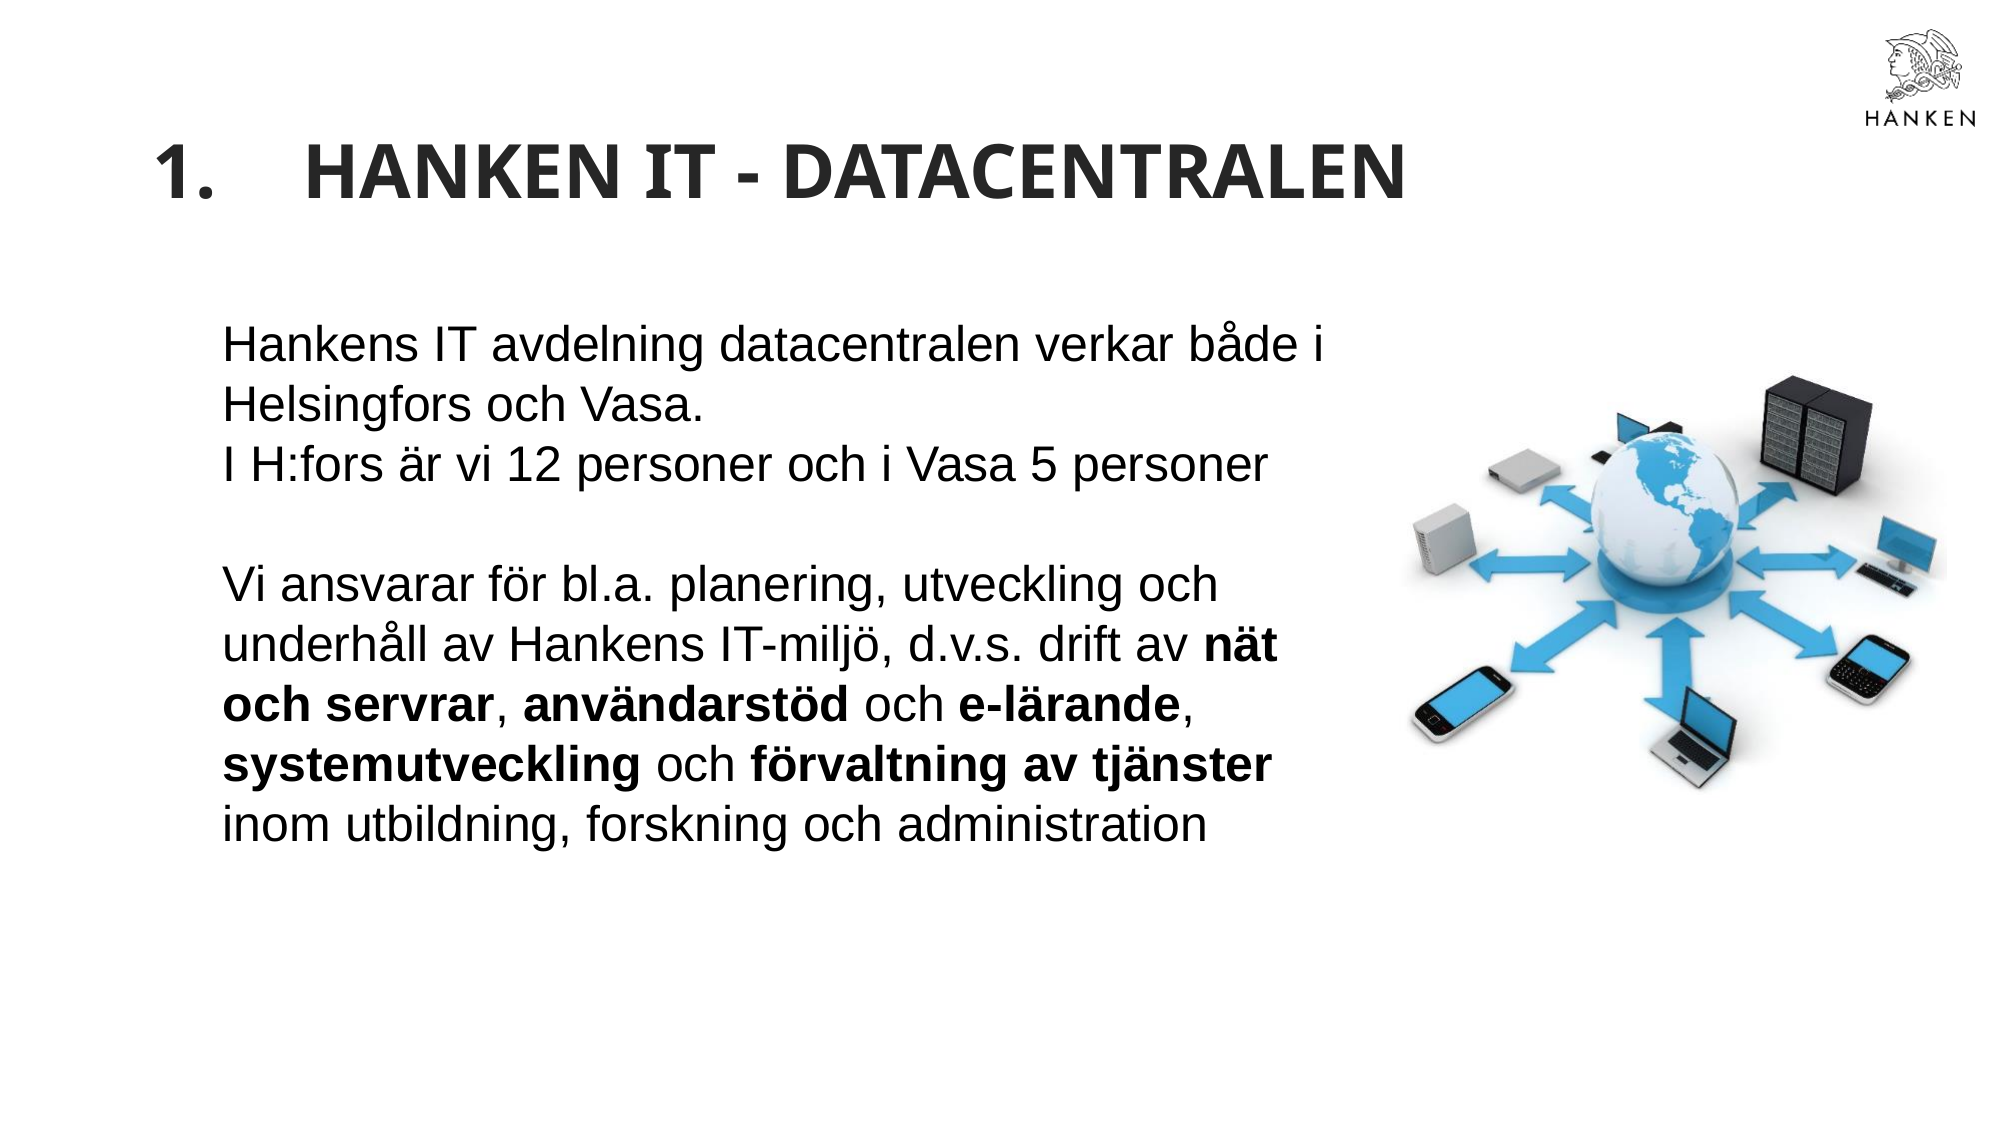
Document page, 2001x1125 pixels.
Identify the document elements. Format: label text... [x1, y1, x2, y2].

title 1. HANKEN IT - DATACENTRALEN [137, 126, 1792, 244]
subtitle Hankens IT avdelning datacentralen verkar både i Helsingfors och Vasa. I H:fors är vi 12 personer och i Vasa 5 personer Vi ansvarar för bl.a. planering, utveckling och underhåll av Hankens IT-miljö, d.v.s. drift av nät och servrar, användarstöd och e-lärande, systemutveckling och förvaltning av tjänster inom utbildning, forskning och administration [208, 304, 1369, 1036]
picture [1399, 369, 1948, 798]
picture [1841, 0, 2000, 158]
